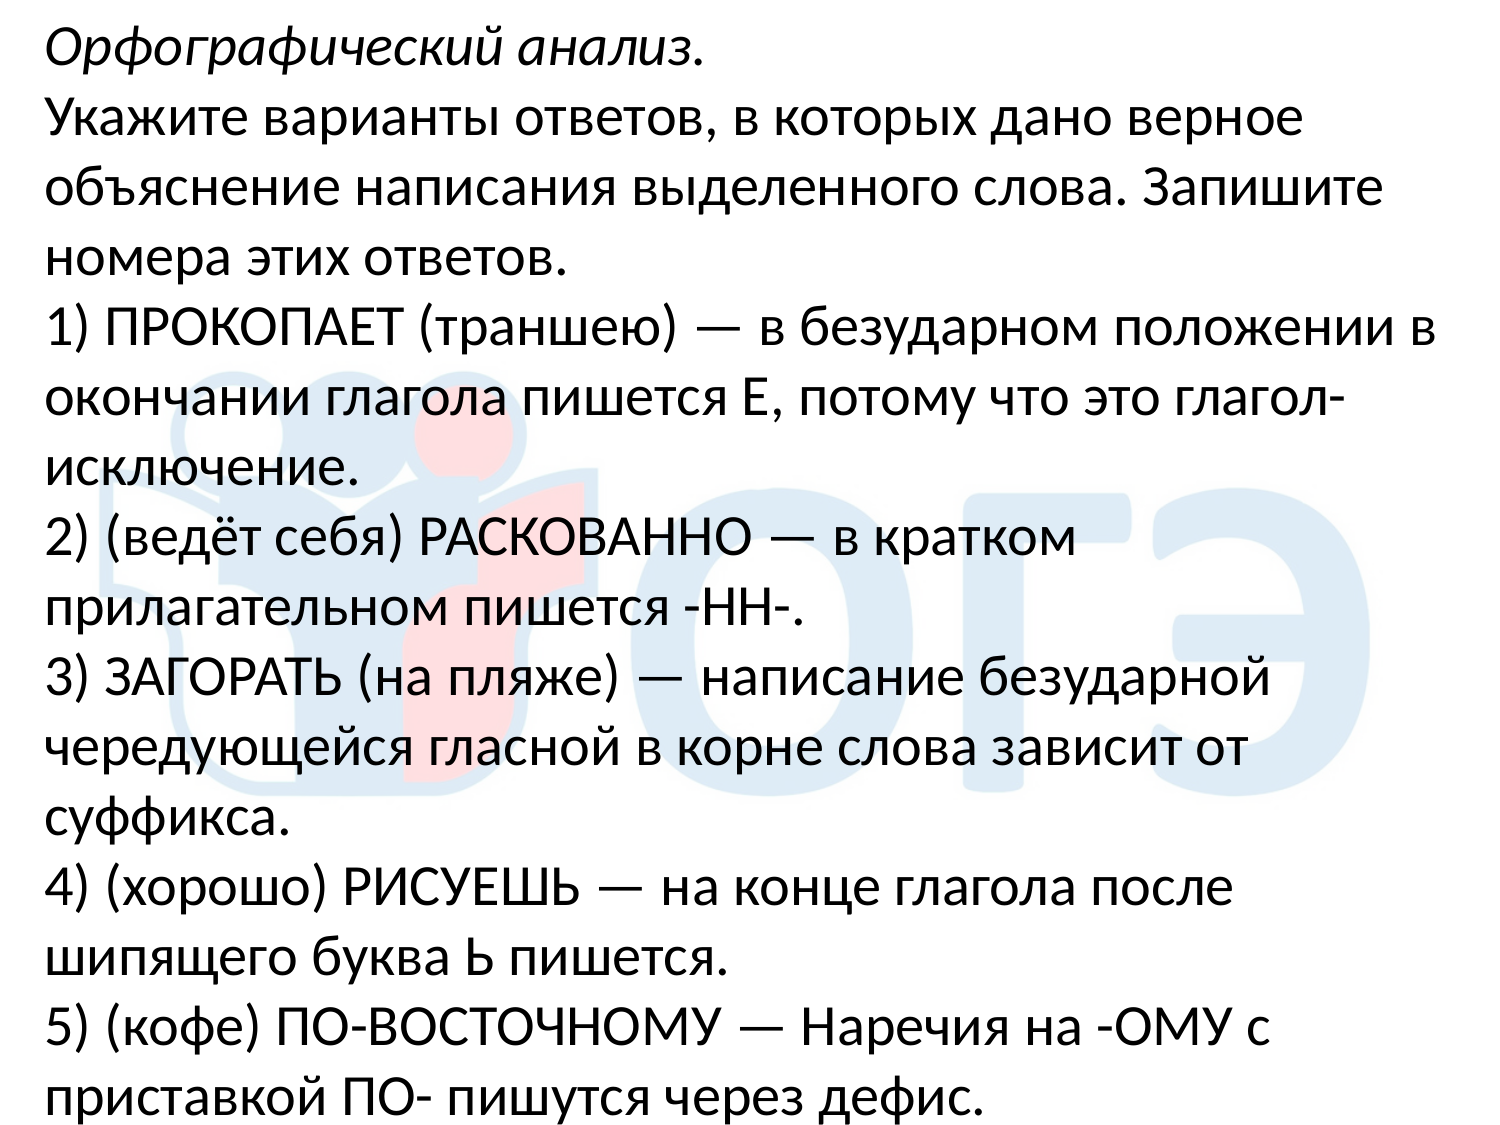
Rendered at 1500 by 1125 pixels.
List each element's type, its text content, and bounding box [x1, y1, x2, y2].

text_box Орфографический анализ. Укажите варианты ответов, в которых дано верное объяснение написания выделенного слова. Запишите номера этих ответов. 1) ПРОКОПАЕТ (траншею) — в безударном положении в окончании глагола пишется Е, потому что это глагол-исключение. 2) (ведёт себя) РАСКОВАННО — в кратком прилагательном пишется -НН-. 3) ЗАГОРАТЬ (на пляже) — написание безударной чередующейся гласной в корне слова зависит от суффикса. 4) (хорошо) РИСУЕШЬ — на конце глагола после шипящего буква Ь пишется. 5) (кофе) ПО-ВОСТОЧНОМУ — Наречия на -ОМУ с приставкой ПО- пишутся через дефис. [29, 0, 1500, 1125]
